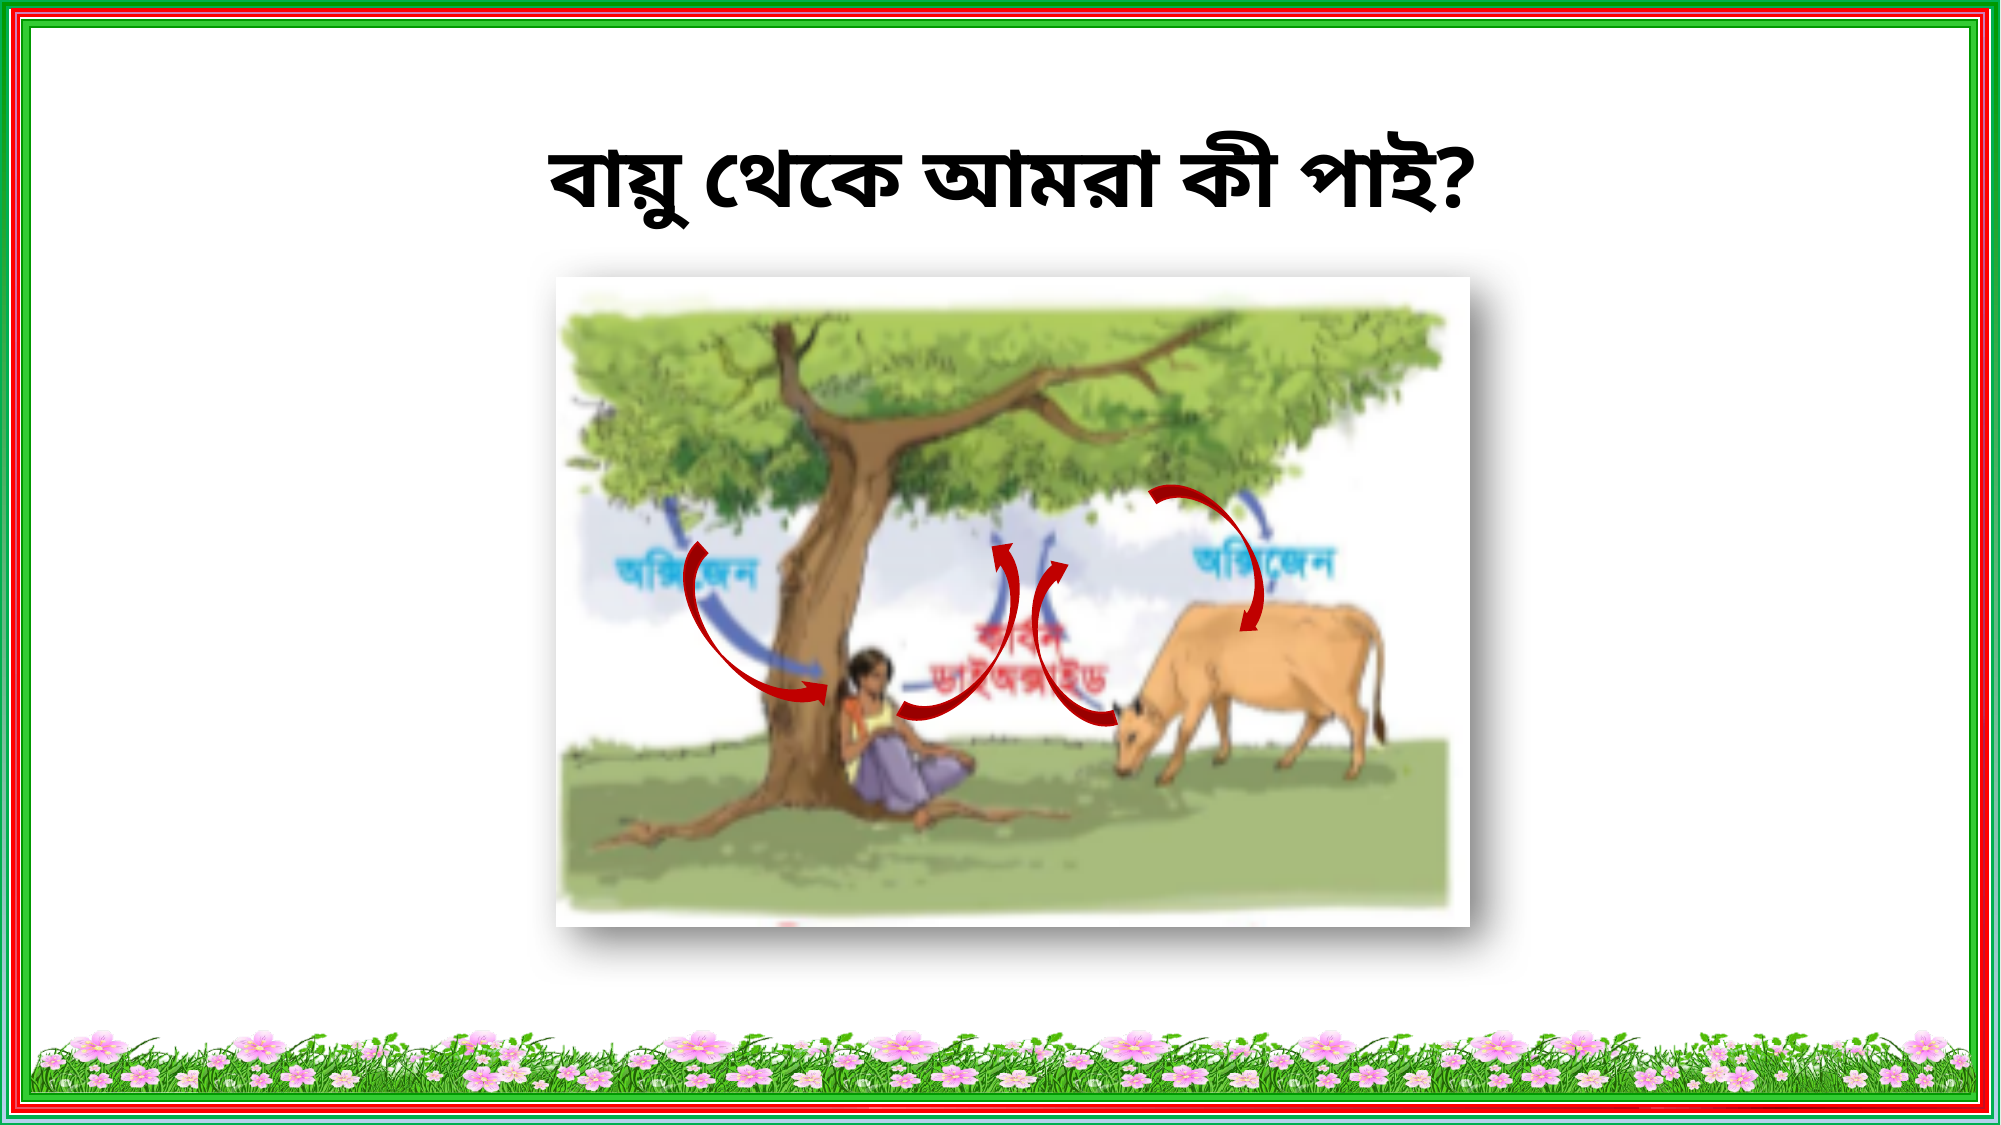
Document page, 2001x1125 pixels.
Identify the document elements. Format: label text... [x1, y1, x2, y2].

picture [31, 960, 1976, 1093]
picture [556, 277, 1470, 927]
text_box বায়ু থেকে আমরা কী পাই? [534, 117, 1492, 332]
